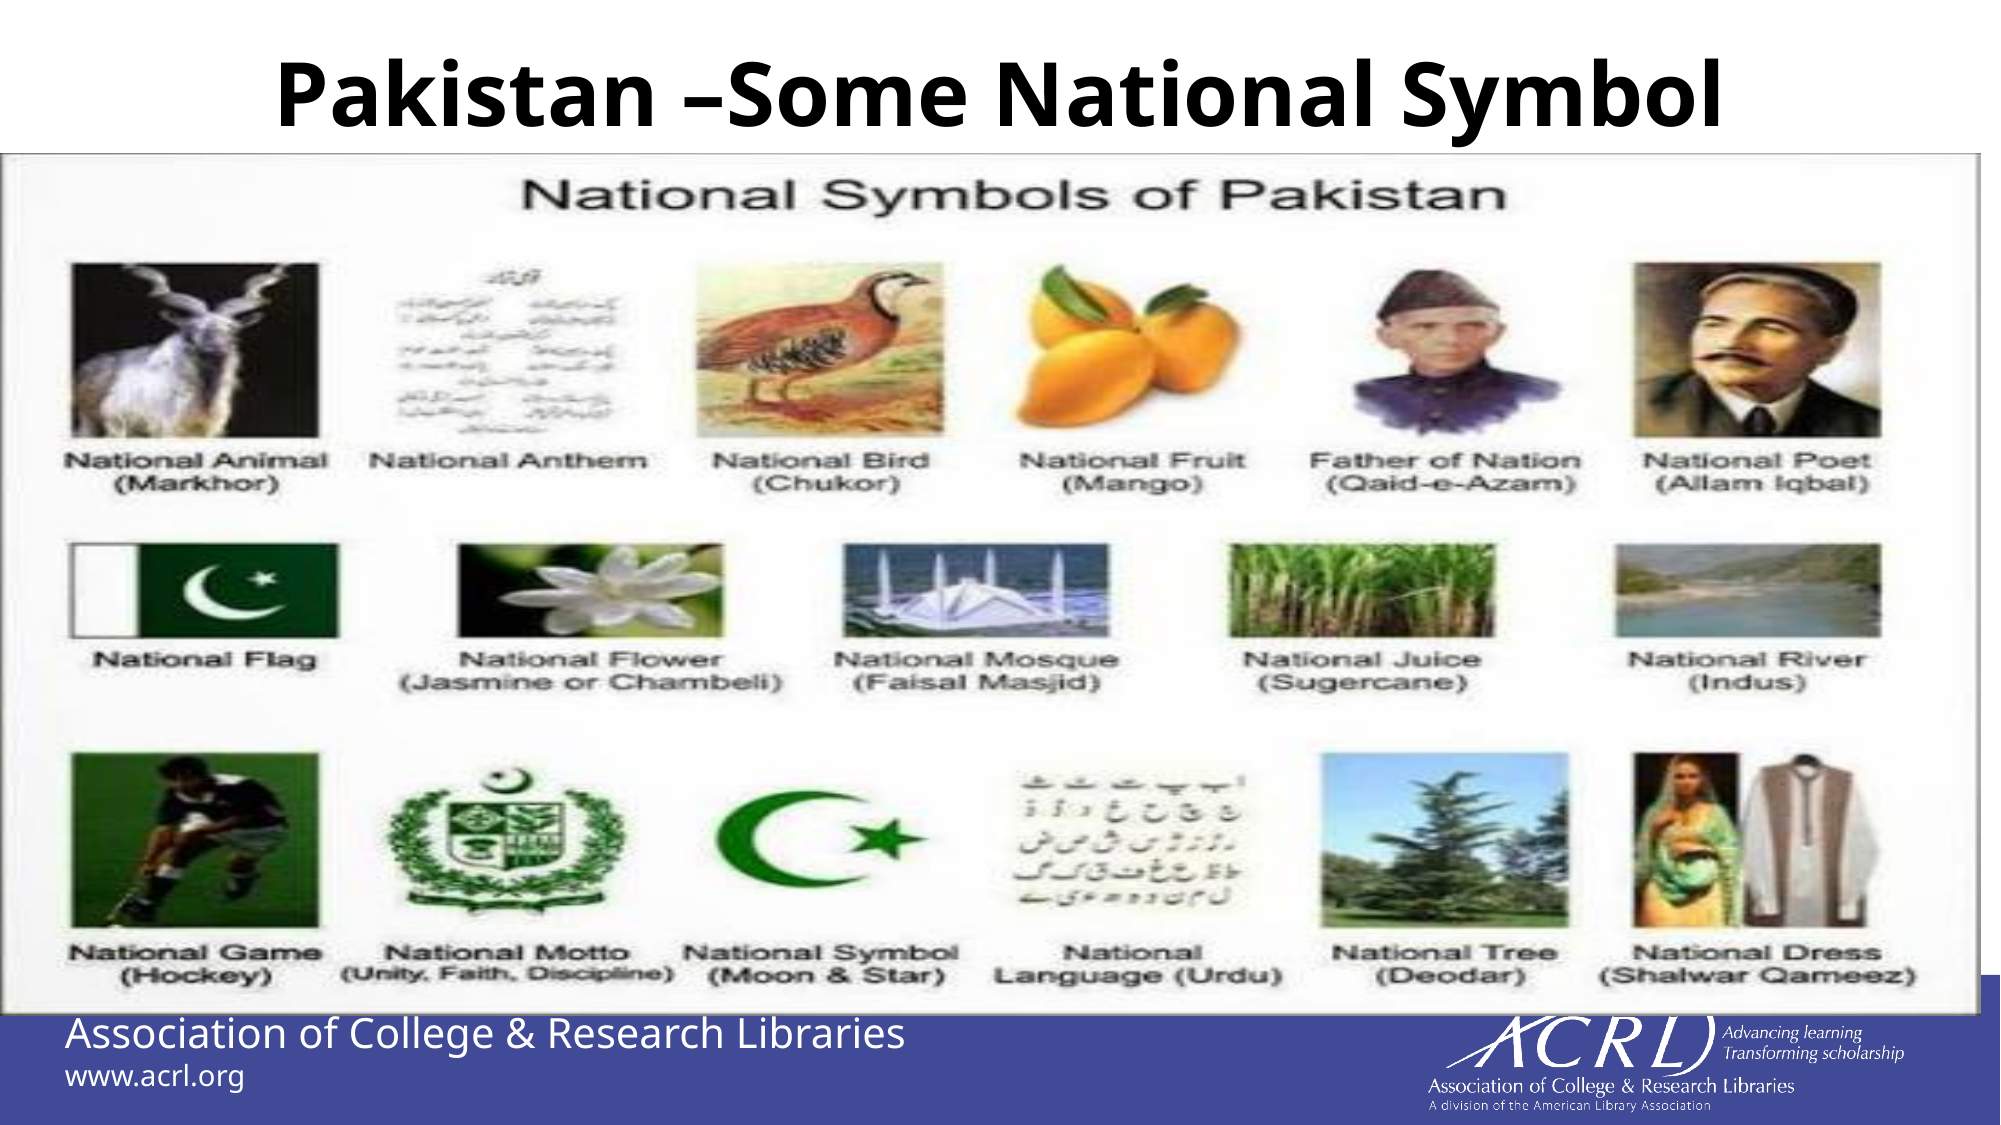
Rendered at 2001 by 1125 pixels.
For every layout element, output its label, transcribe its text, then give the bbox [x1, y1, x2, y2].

picture [0, 153, 1981, 1113]
title Pakistan –Some National Symbol [249, 19, 1750, 153]
